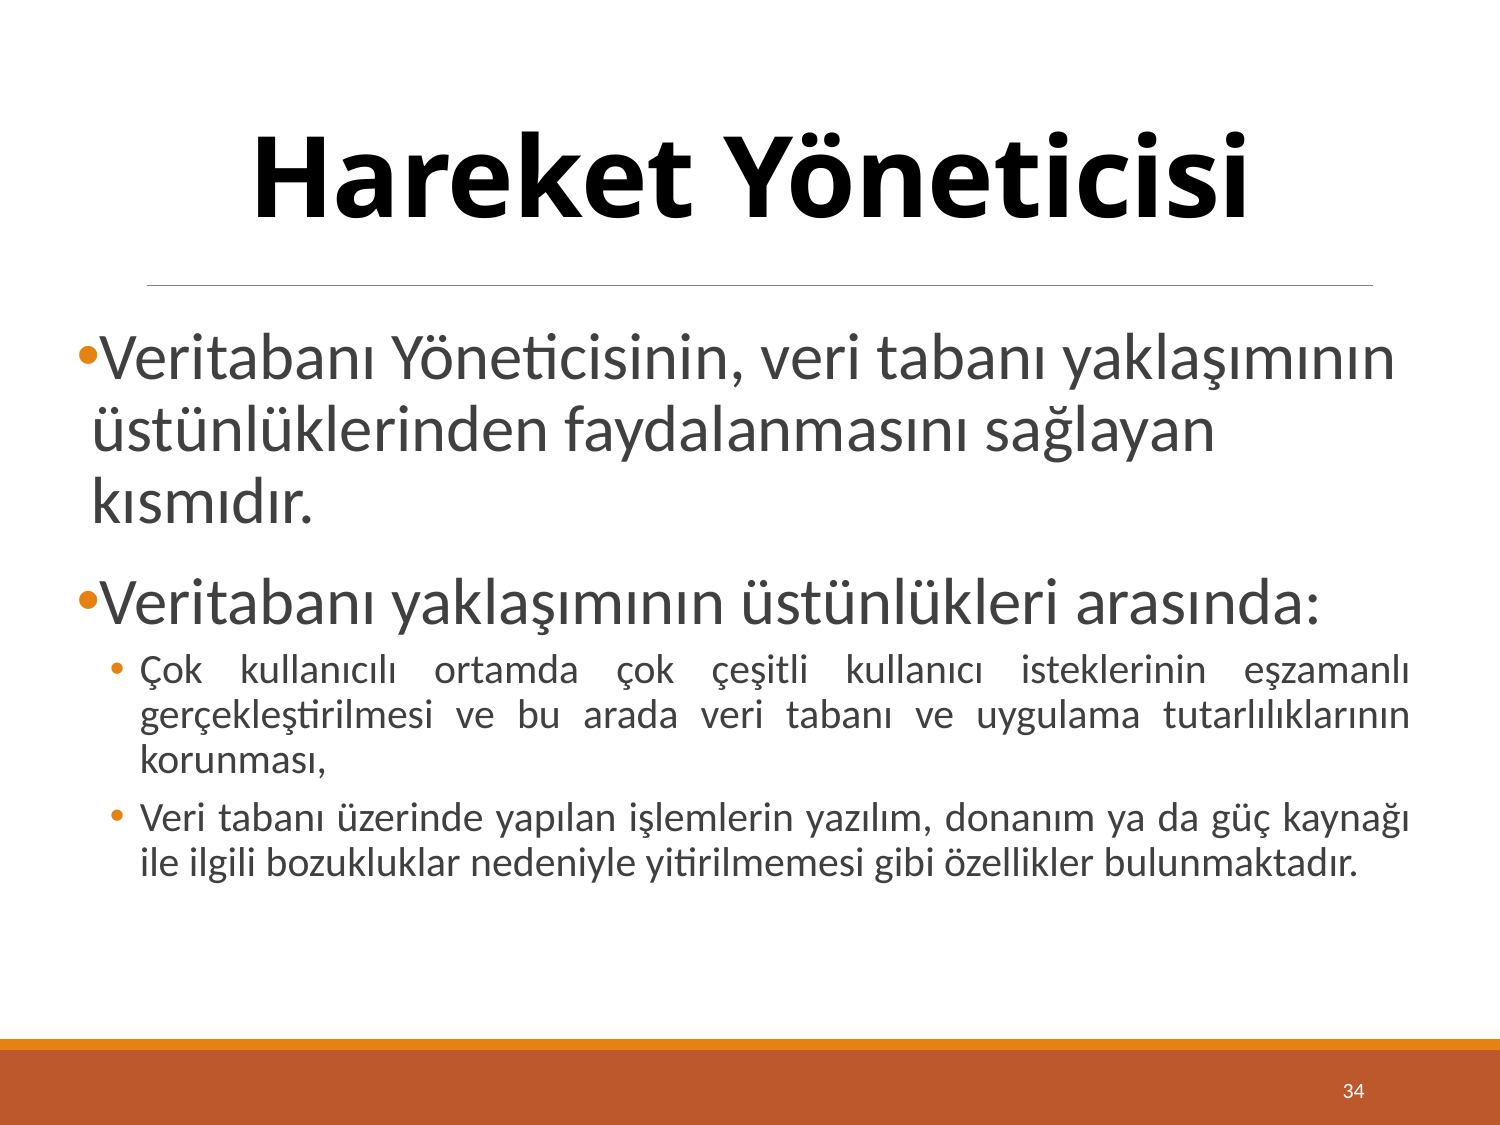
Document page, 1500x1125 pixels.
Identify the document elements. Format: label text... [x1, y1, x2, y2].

list Veritabanı Yöneticisinin, veri tabanı yaklaşımının üstünlüklerinden faydalanmasını sağlayan kısmıdır. Veritabanı yaklaşımının üstünlükleri arasında: Çok kullanıcılı ortamda çok çeşitli kullanıcı isteklerinin eşzamanlı gerçekleştirilmesi ve bu arada veri tabanı ve uygulama tutarlılıklarının korunması, Veri tabanı üzerinde yapılan işlemlerin yazılım, donanım ya da güç kaynağı ile ilgili bozukluklar nedeniyle yitirilmemesi gibi özellikler bulunmaktadır. [76, 314, 1412, 952]
slide_number 34 [1218, 1059, 1380, 1120]
title Hareket Yöneticisi [230, 125, 1272, 248]
